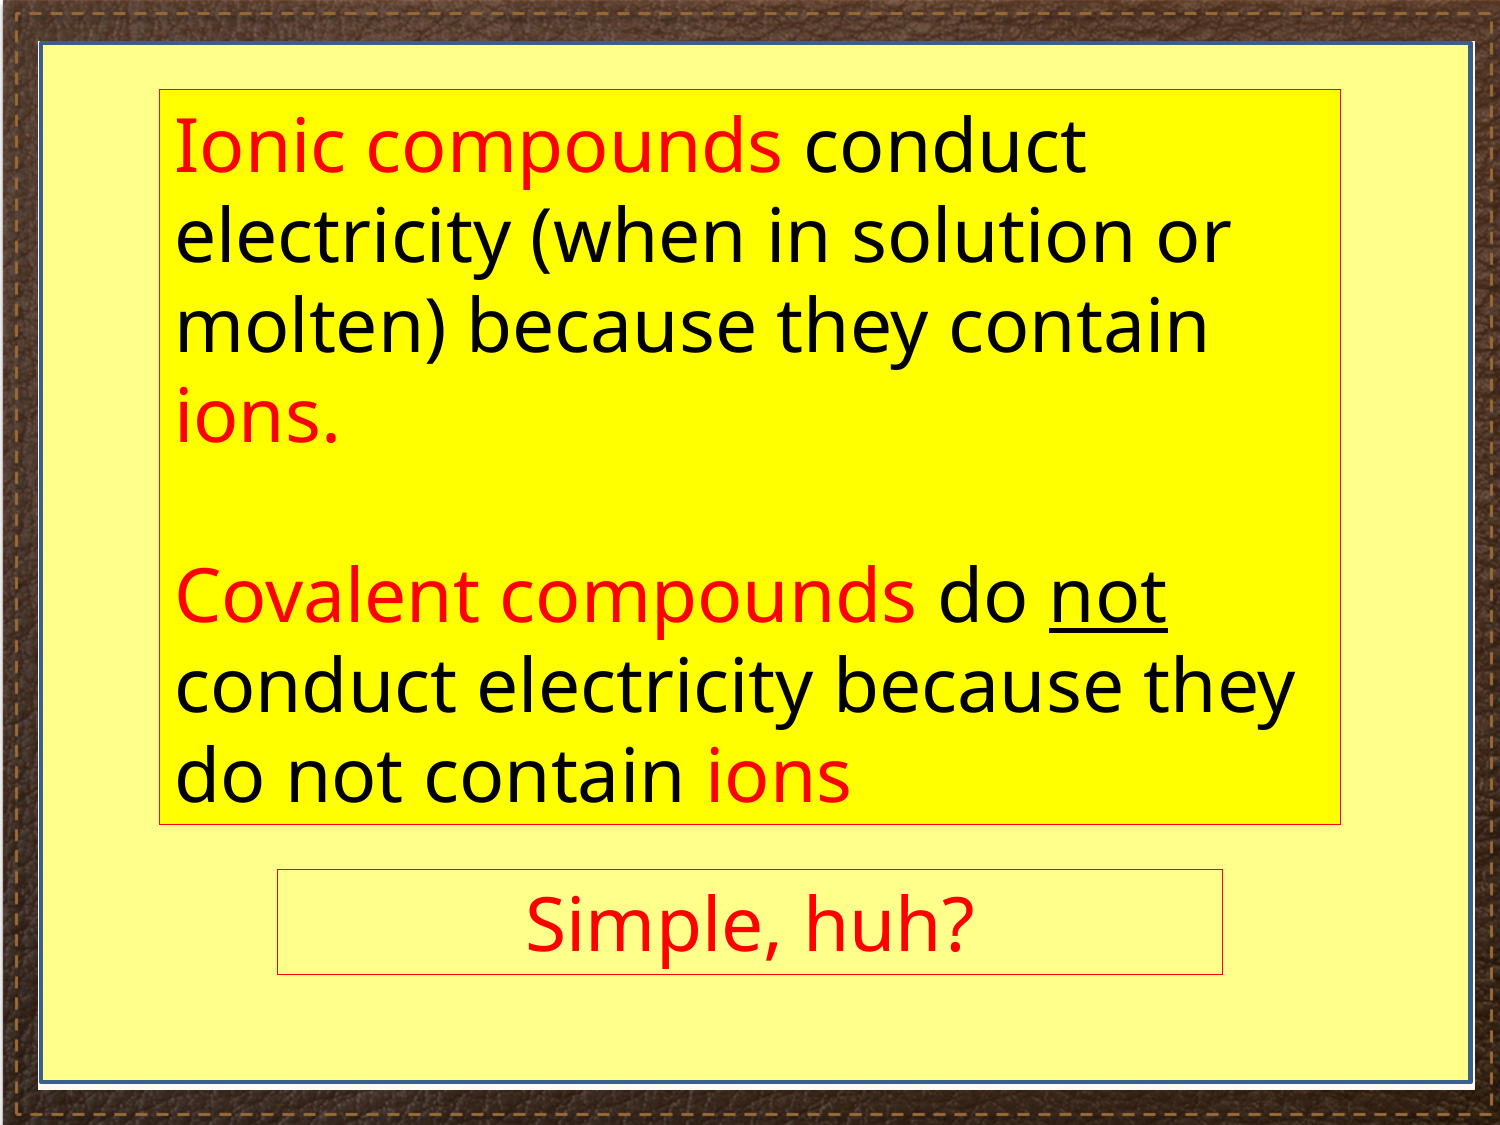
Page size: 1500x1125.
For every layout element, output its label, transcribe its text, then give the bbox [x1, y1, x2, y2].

text_box Ionic compounds conduct electricity (when in solution or molten) because they contain ions. Covalent compounds do not conduct electricity because they do not contain ions [159, 89, 1341, 825]
text_box Simple, huh? [277, 869, 1223, 975]
text_box [39, 41, 1473, 1084]
picture [0, 0, 1500, 1125]
